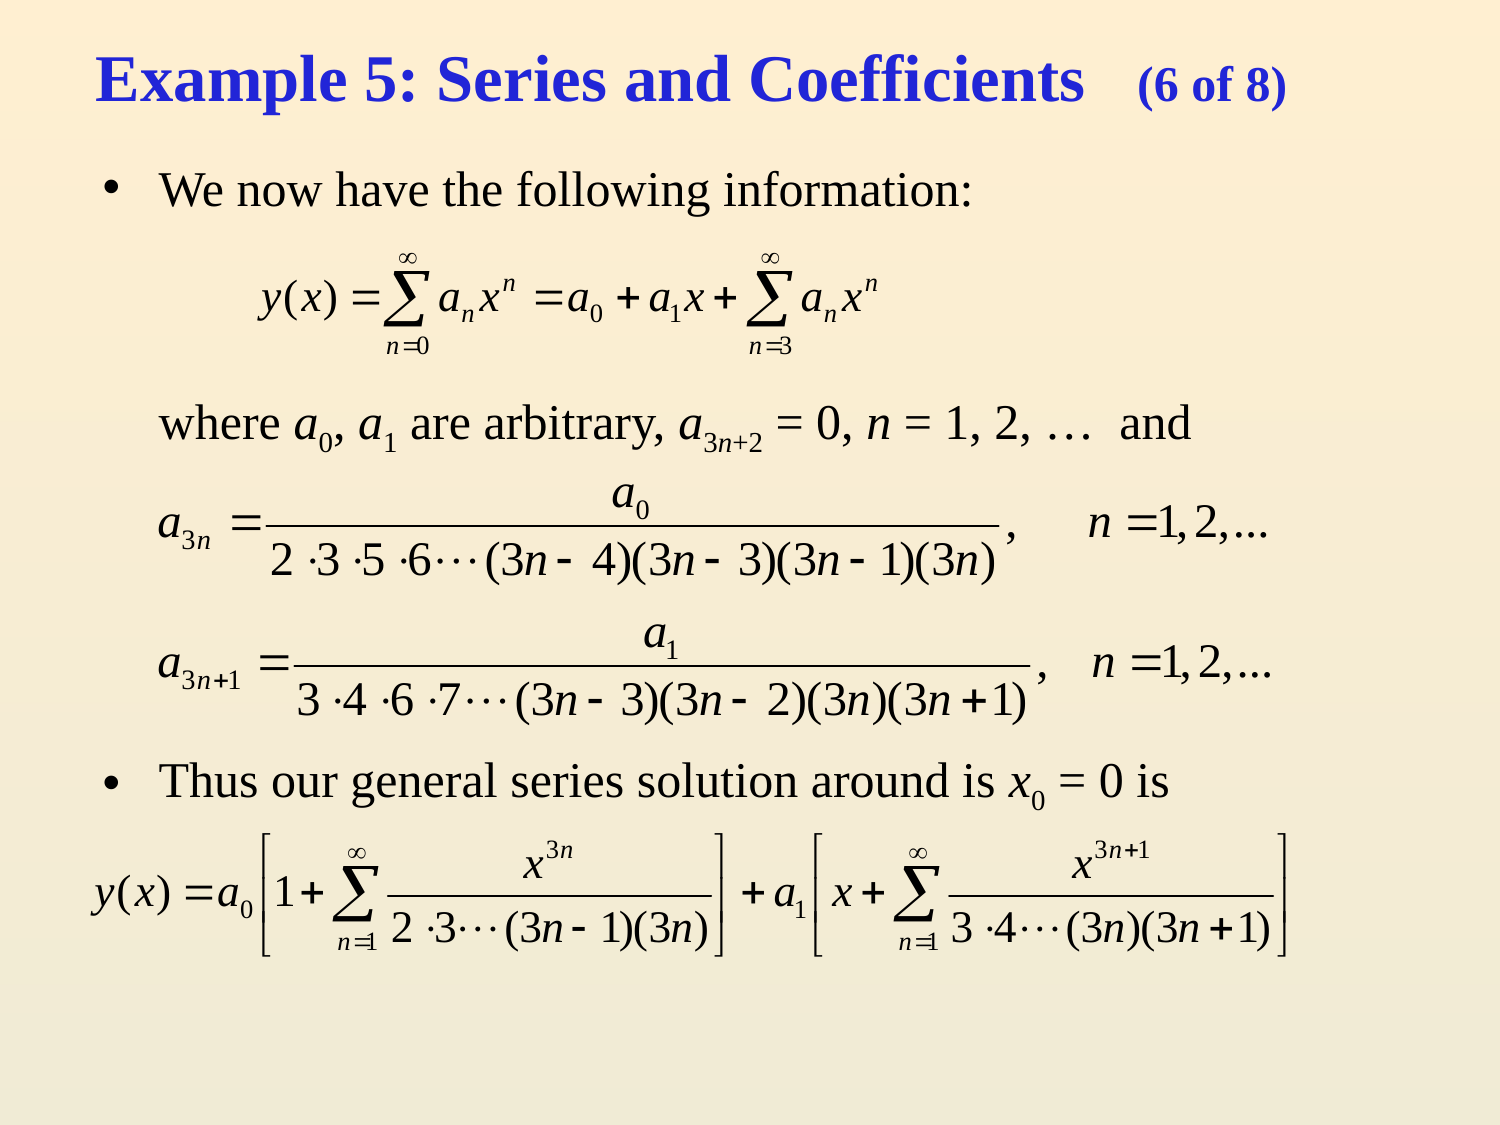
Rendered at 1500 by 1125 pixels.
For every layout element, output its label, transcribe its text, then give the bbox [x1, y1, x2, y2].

title Example 5: Series and Coefficients (6 of 8) [24, 0, 1375, 149]
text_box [249, 235, 887, 365]
list We now have the following information: where a0, a1 are arbitrary, a3n+2 = 0, n = 1, 2, … and Thus our general series solution around is x0 = 0 is [87, 148, 1400, 1088]
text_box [149, 460, 1279, 736]
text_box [82, 823, 1303, 968]
